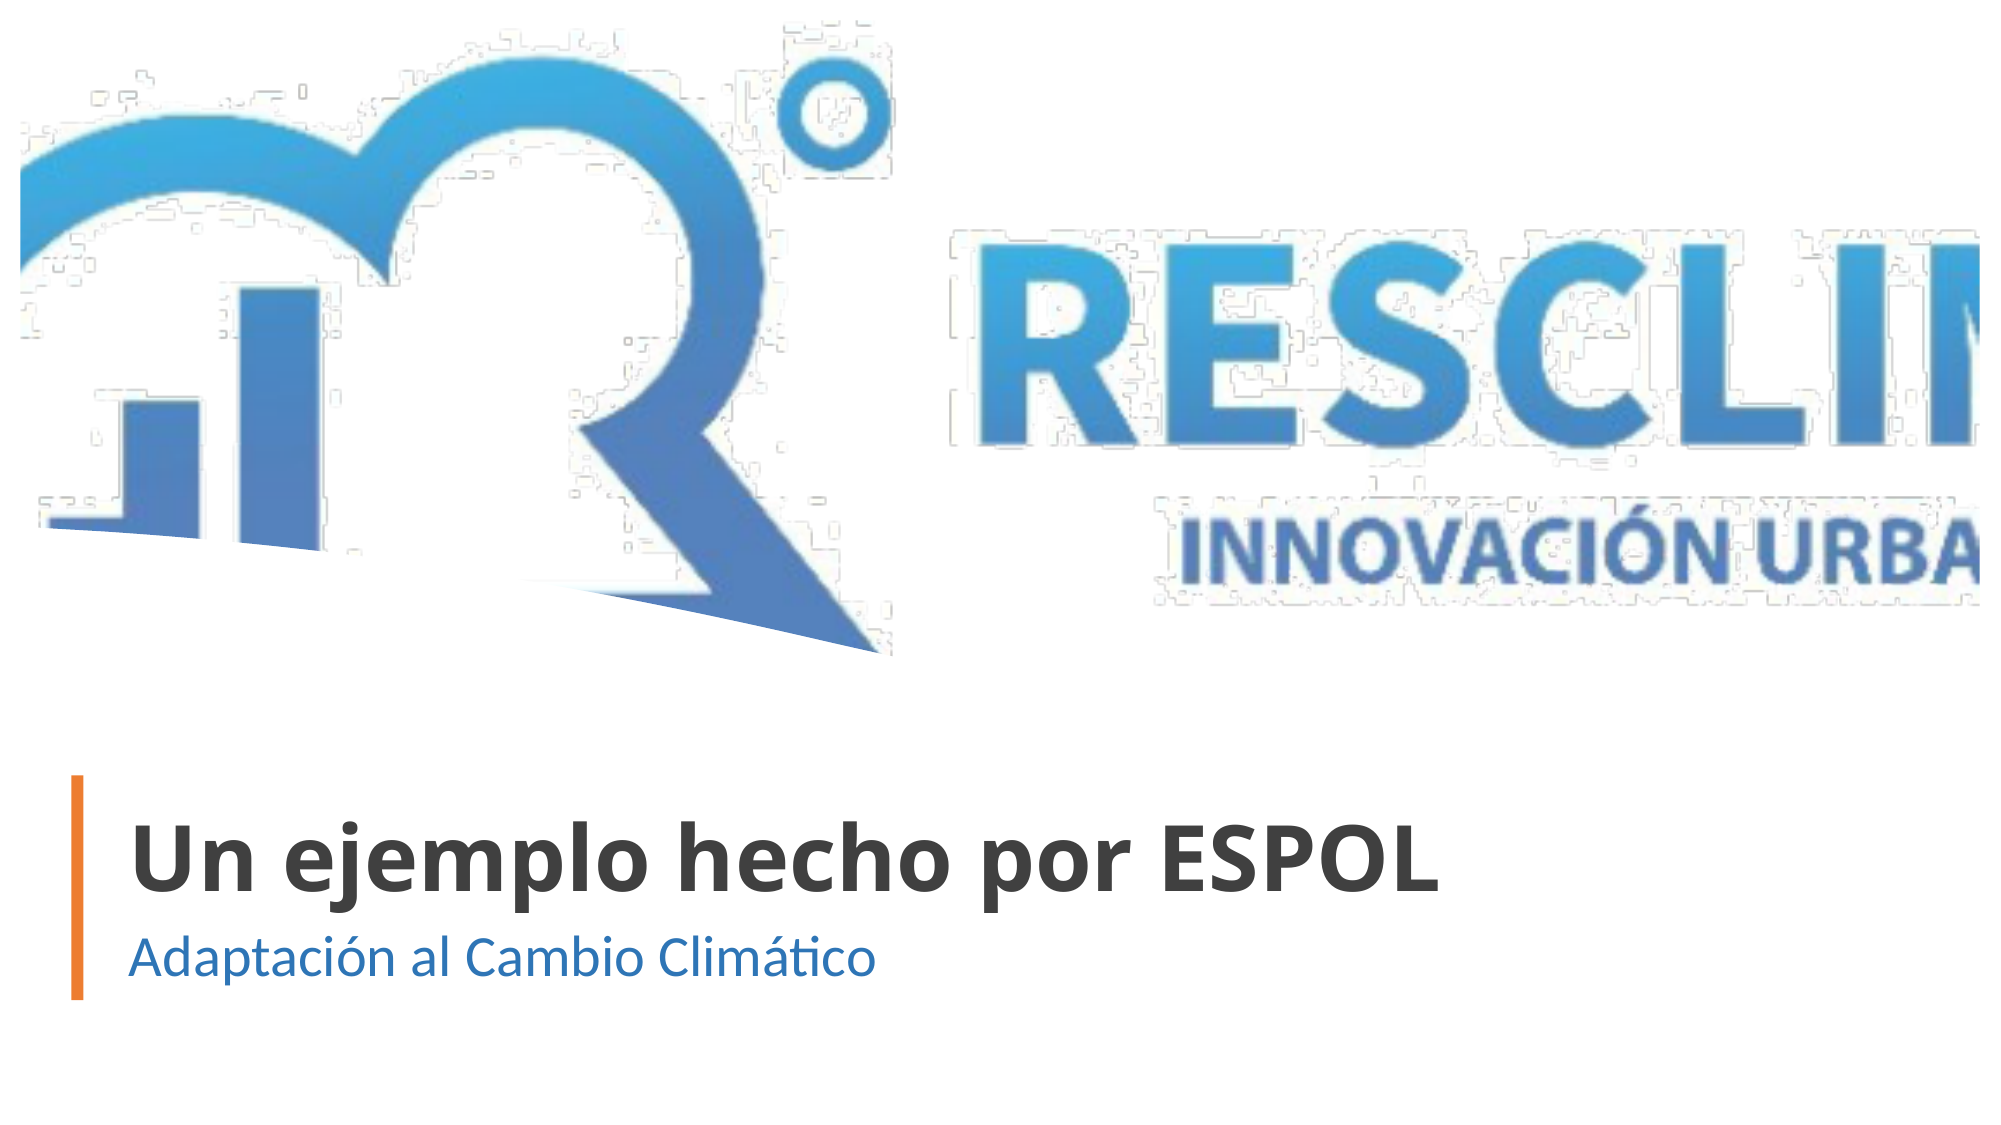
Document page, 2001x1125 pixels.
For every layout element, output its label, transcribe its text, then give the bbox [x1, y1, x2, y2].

title Un ejemplo hecho por ESPOL [113, 804, 1854, 920]
subtitle Adaptación al Cambio Climático [113, 919, 1614, 998]
picture [20, 20, 1980, 738]
